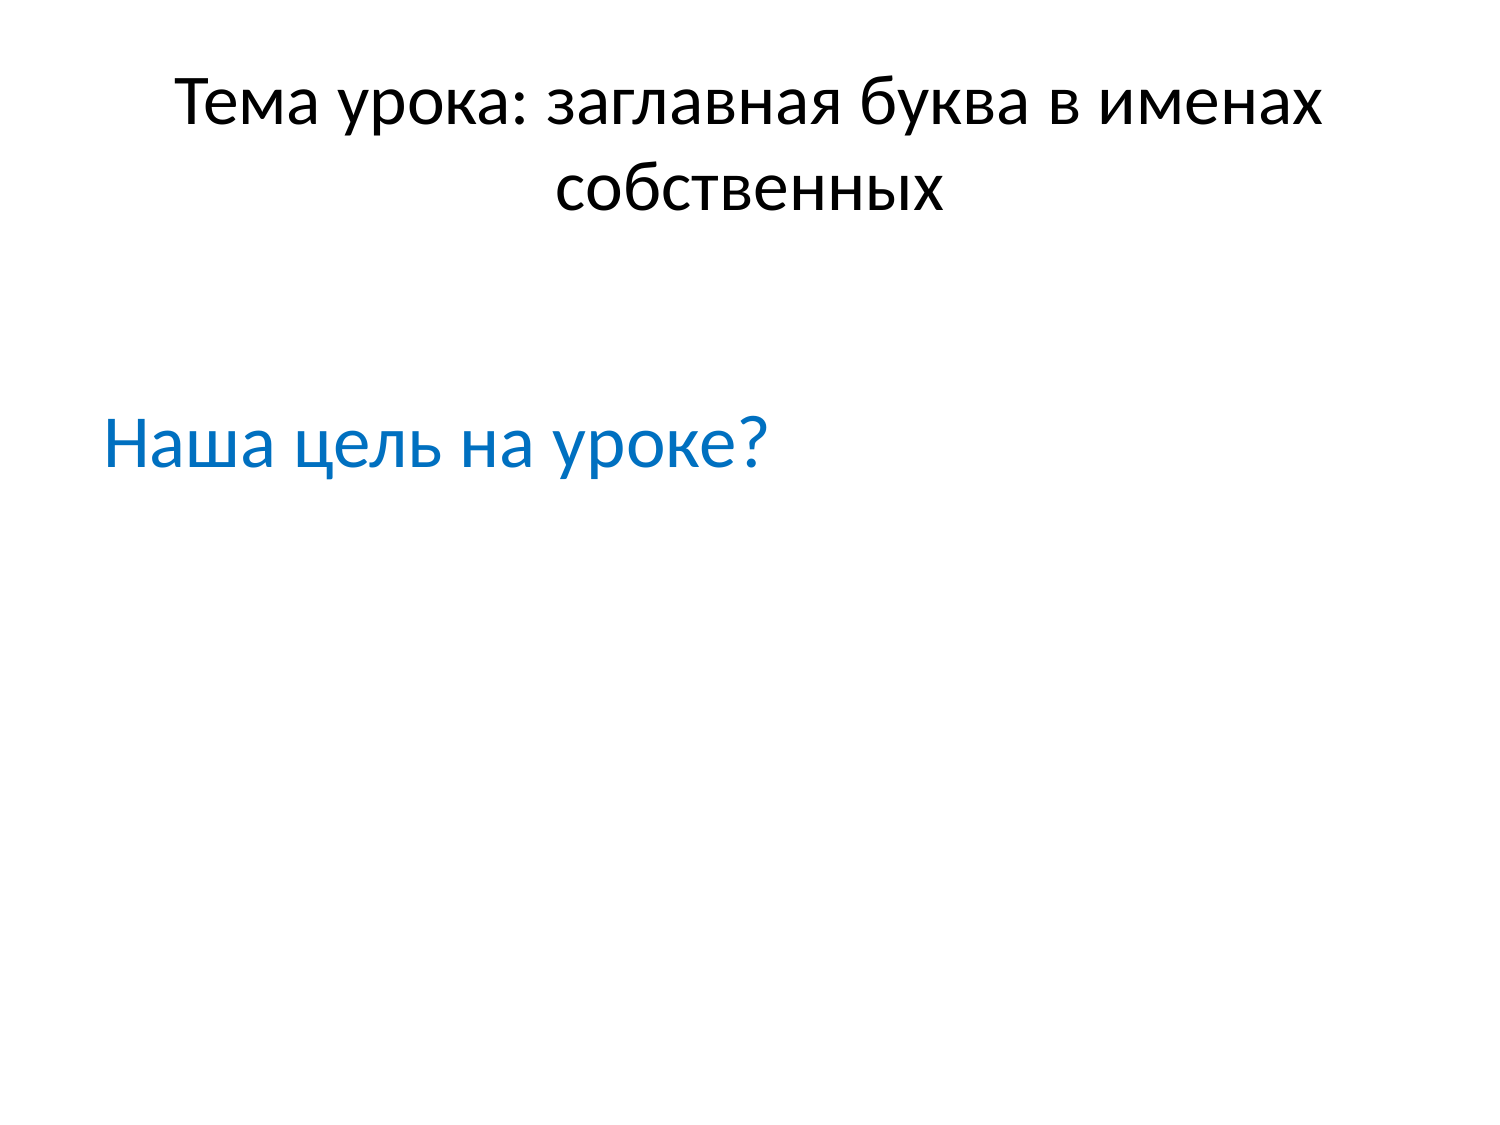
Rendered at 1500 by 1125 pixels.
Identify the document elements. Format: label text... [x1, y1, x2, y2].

title Тема урока: заглавная буква в именах собственных [75, 45, 1425, 233]
text_box Наша цель на уроке? [88, 385, 1105, 490]
